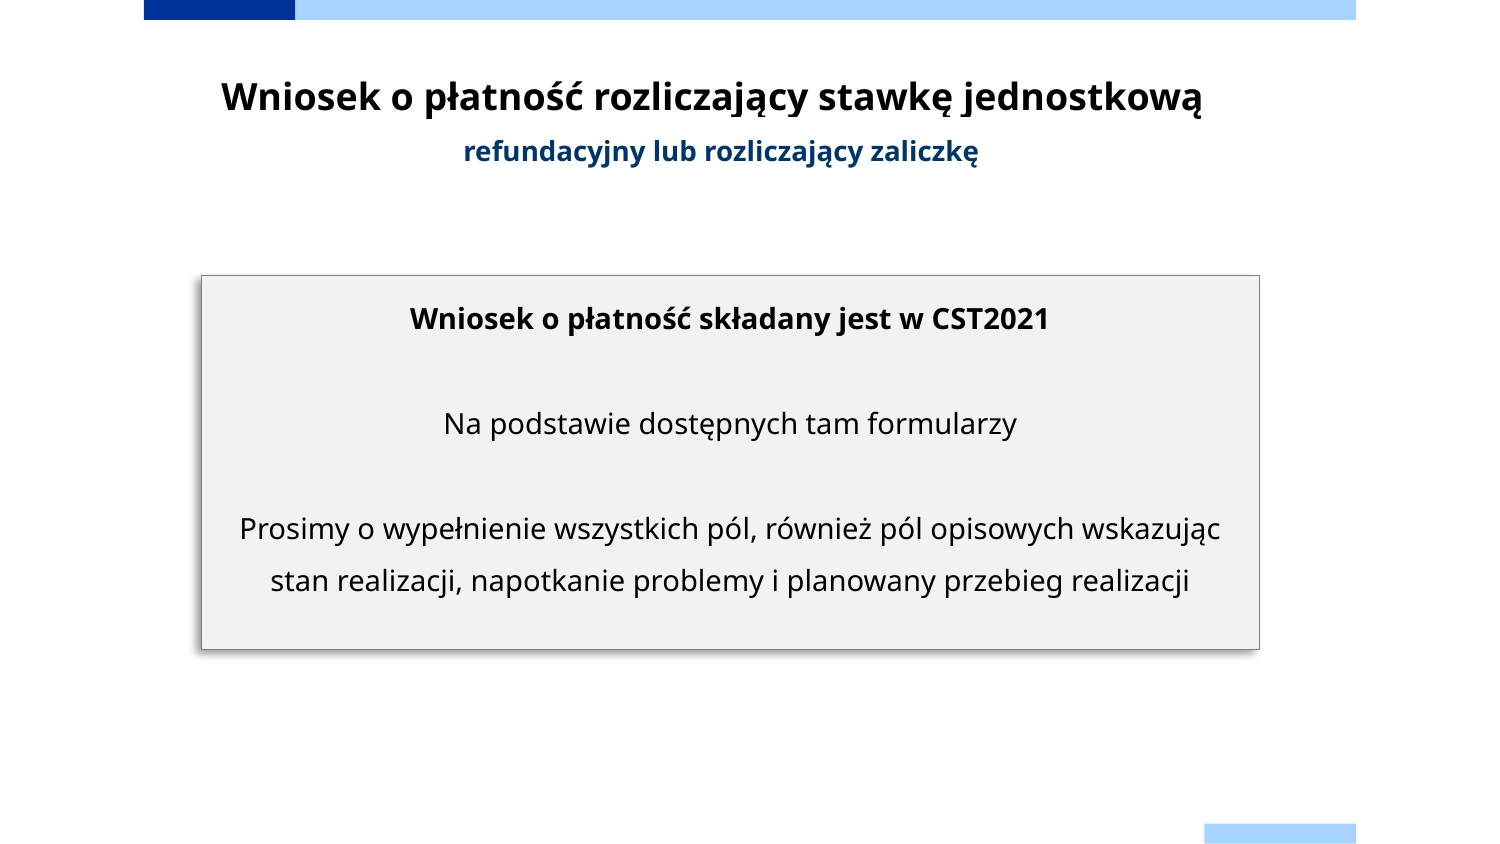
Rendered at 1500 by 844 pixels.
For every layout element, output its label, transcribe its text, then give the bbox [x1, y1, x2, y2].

text_box Wniosek o płatność składany jest w CST2021 Na podstawie dostępnych tam formularzy Prosimy o wypełnienie wszystkich pól, również pól opisowych wskazując stan realizacji, napotkanie problemy i planowany przebieg realizacji [201, 275, 1260, 650]
title Wniosek o płatność rozliczający stawkę jednostkową [201, 67, 1225, 146]
list refundacyjny lub rozliczający zaliczkę [441, 117, 1002, 168]
